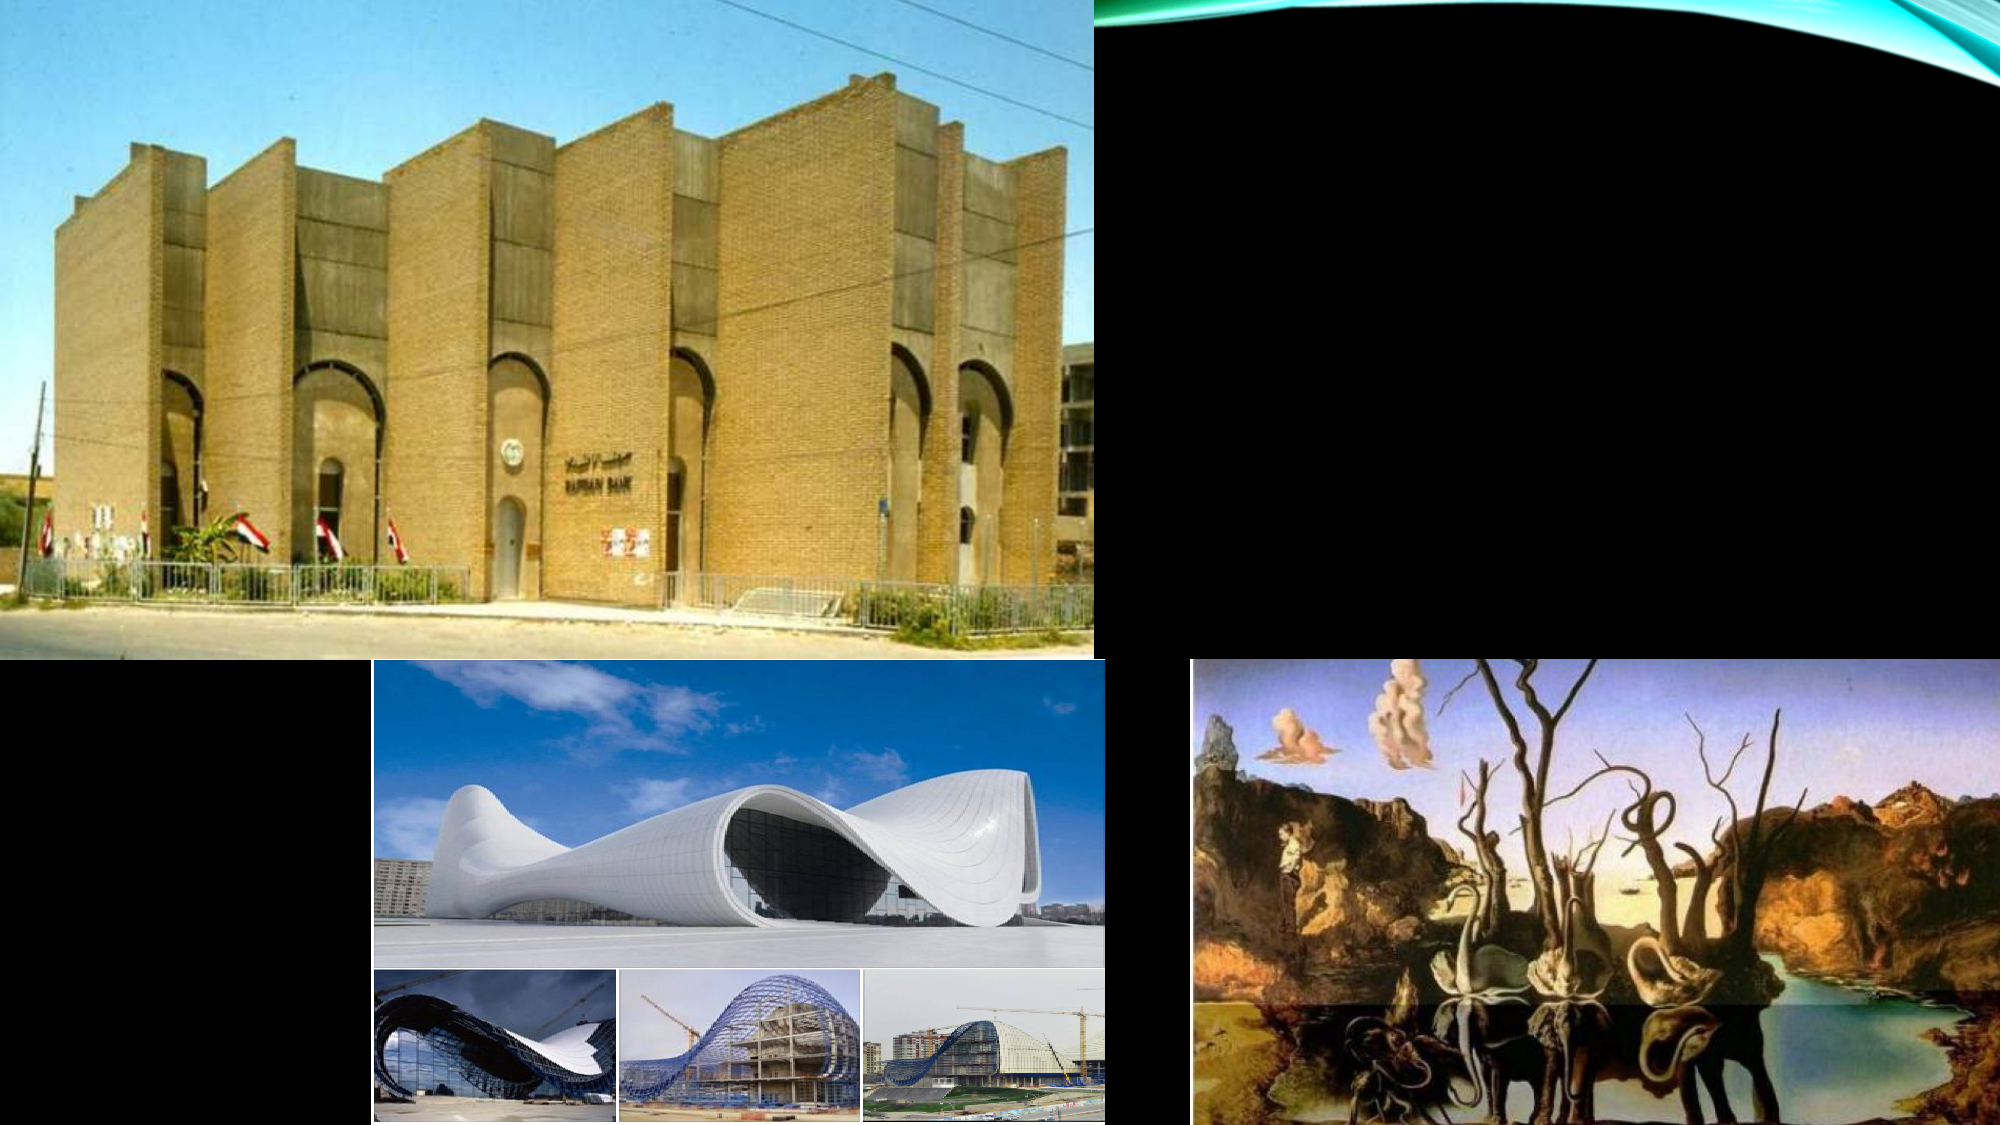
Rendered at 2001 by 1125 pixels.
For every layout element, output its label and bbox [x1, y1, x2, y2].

list [0, 0, 1094, 660]
picture [1094, 0, 2000, 237]
text_box [371, 659, 2000, 1125]
